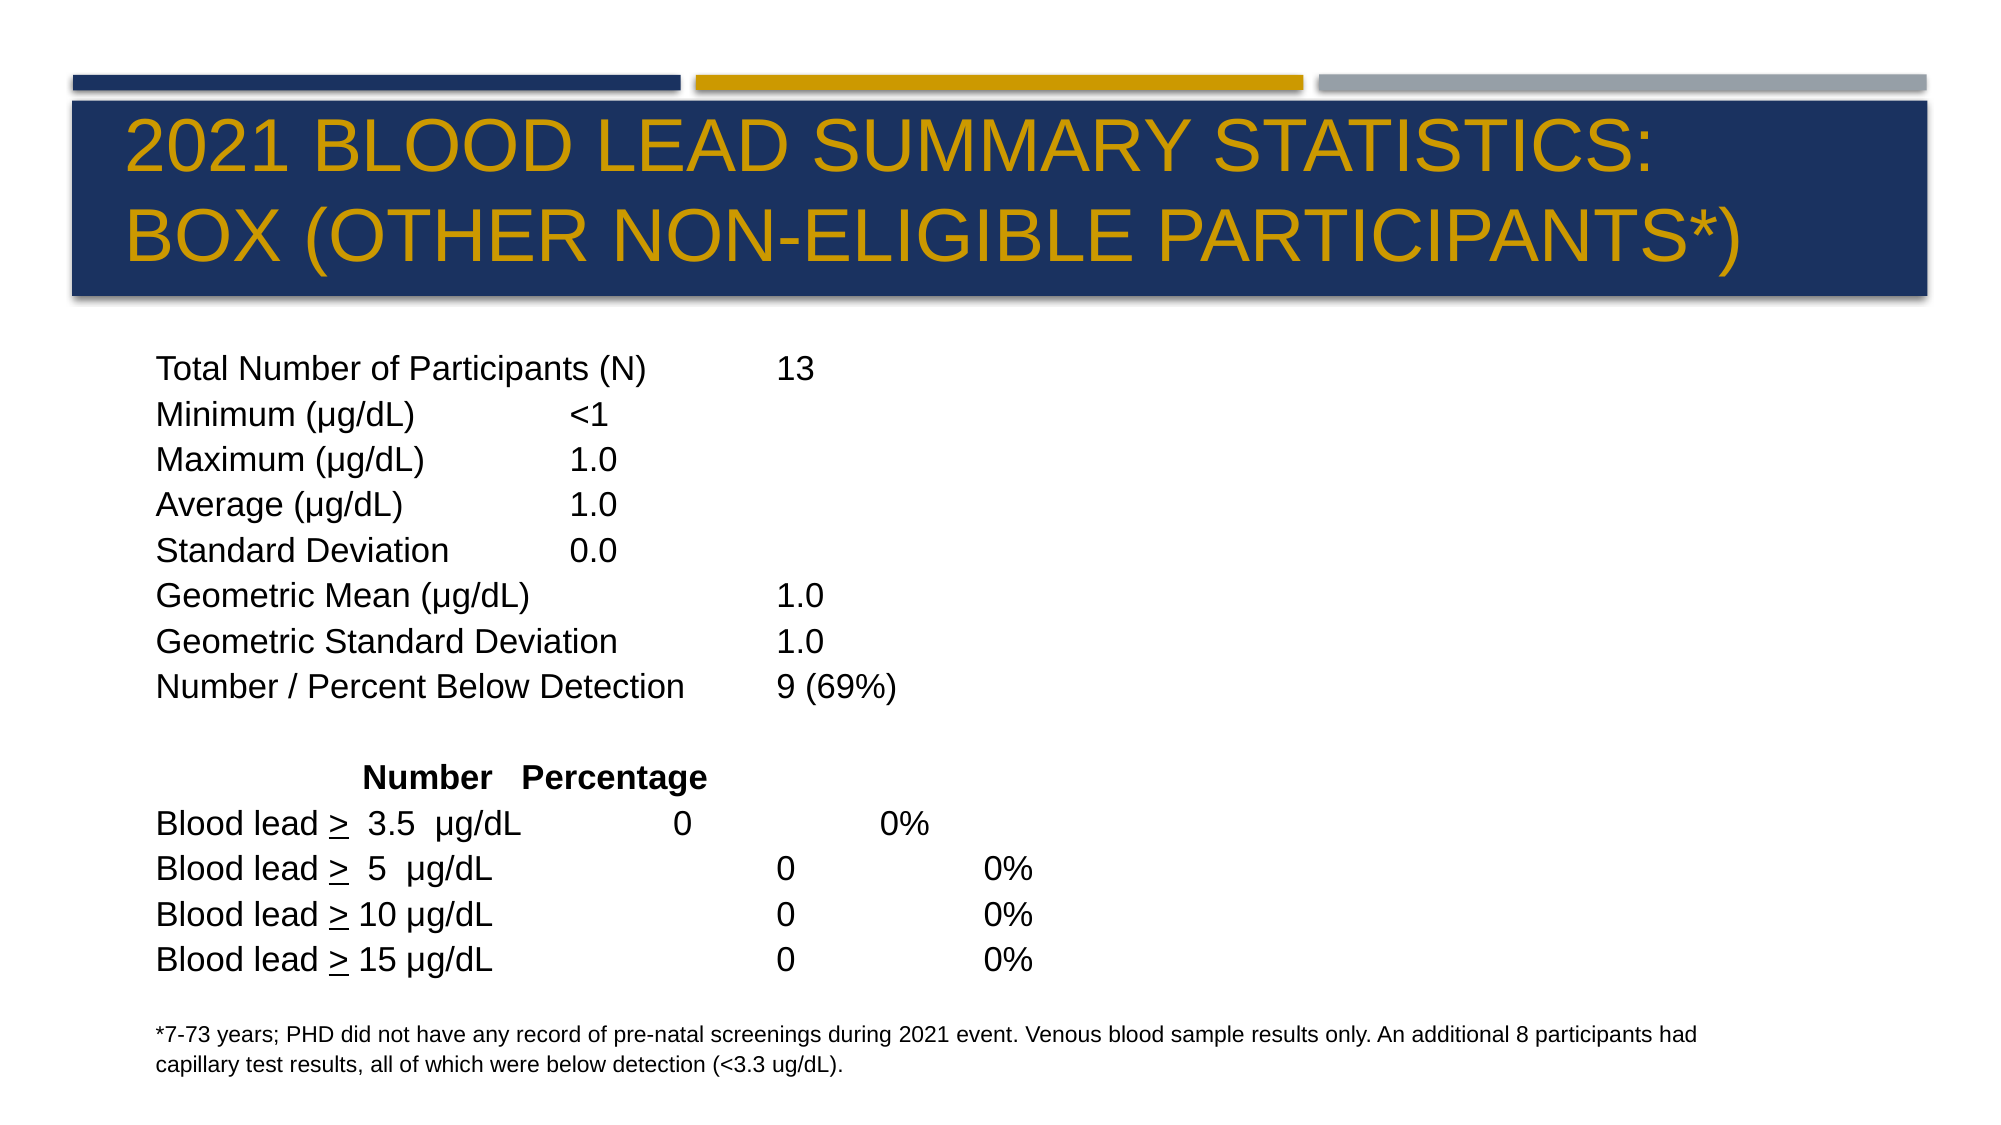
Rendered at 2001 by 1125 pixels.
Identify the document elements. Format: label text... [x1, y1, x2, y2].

text_box Total Number of Participants (N) 13 Minimum (μg/dL) <1 Maximum (μg/dL) 1.0 Average (μg/dL) 1.0 Standard Deviation 0.0 Geometric Mean (μg/dL) 1.0 Geometric Standard Deviation 1.0 Number / Percent Below Detection 9 (69%) Number Percentage Blood lead > 3.5 μg/dL 0 0% Blood lead > 5 μg/dL 0 0% Blood lead > 10 μg/dL 0 0% Blood lead > 15 μg/dL 0 0% *7-73 years; PHD did not have any record of pre-natal screenings during 2021 event. Venous blood sample results only. An additional 8 participants had capillary test results, all of which were below detection (<3.3 ug/dL). [140, 334, 1750, 1087]
title 2021 Blood Lead Summary Statistics: Box (other non-eligible participants*) [109, 106, 1905, 266]
